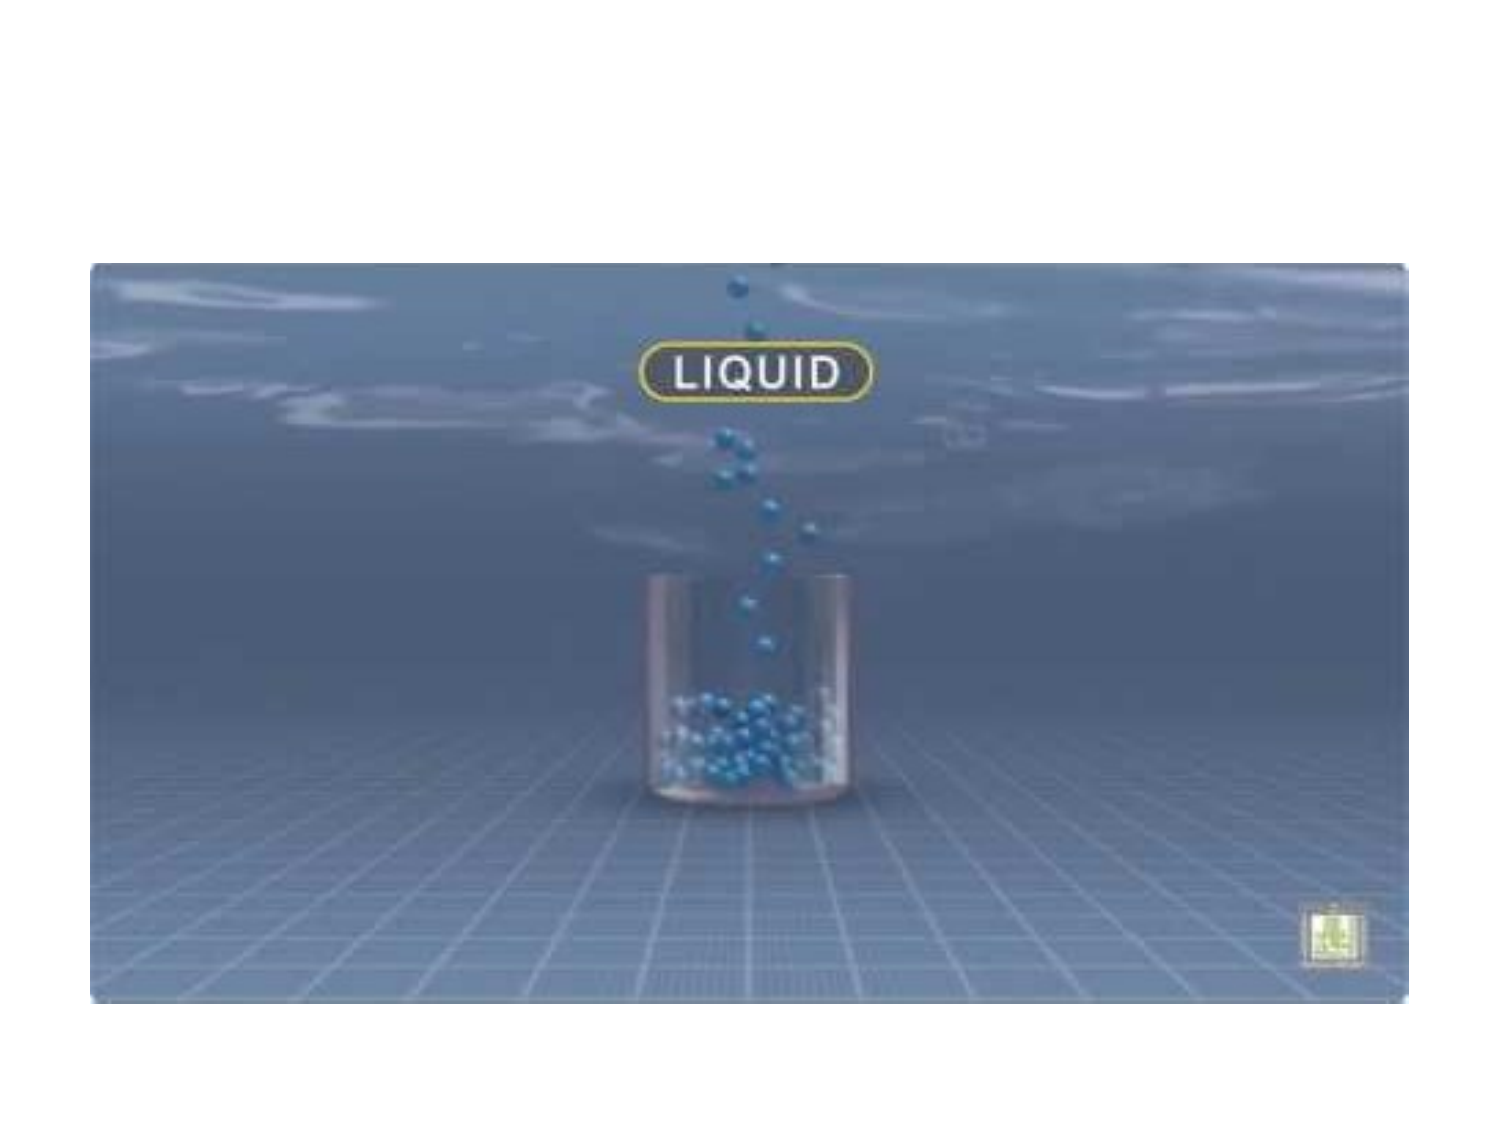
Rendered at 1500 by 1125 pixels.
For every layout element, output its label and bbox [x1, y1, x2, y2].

list [89, 262, 1411, 1006]
